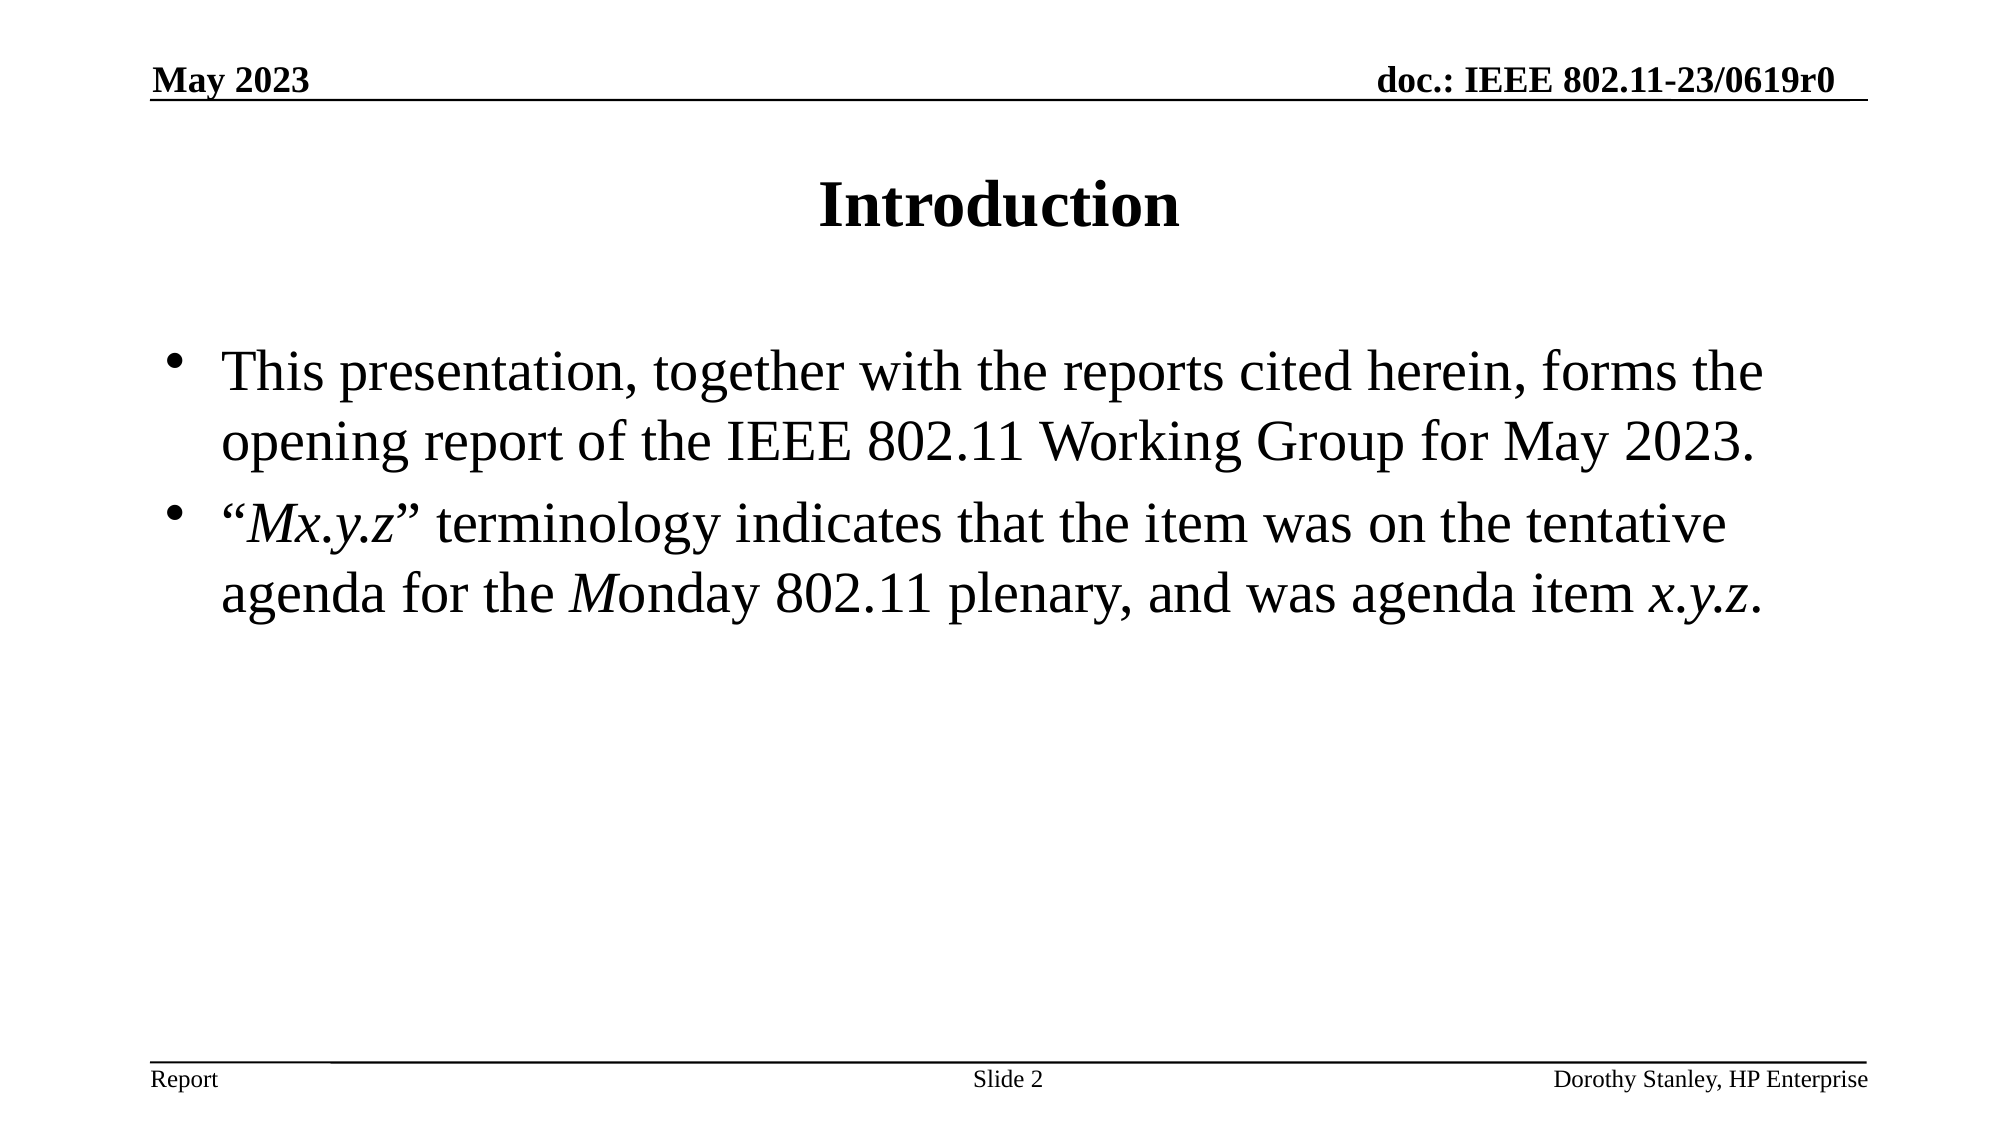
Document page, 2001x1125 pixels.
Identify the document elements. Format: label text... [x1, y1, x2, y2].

title Introduction [150, 112, 1850, 288]
list This presentation, together with the reports cited herein, forms the opening report of the IEEE 802.11 Working Group for May 2023. “Mx.y.z” terminology indicates that the item was on the tentative agenda for the Monday 802.11 plenary, and was agenda item x.y.z. [150, 324, 1850, 1000]
footer Dorothy Stanley, HP Enterprise [1512, 1061, 1869, 1093]
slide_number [152, 54, 406, 101]
slide_number Slide 2 [964, 1061, 1053, 1093]
